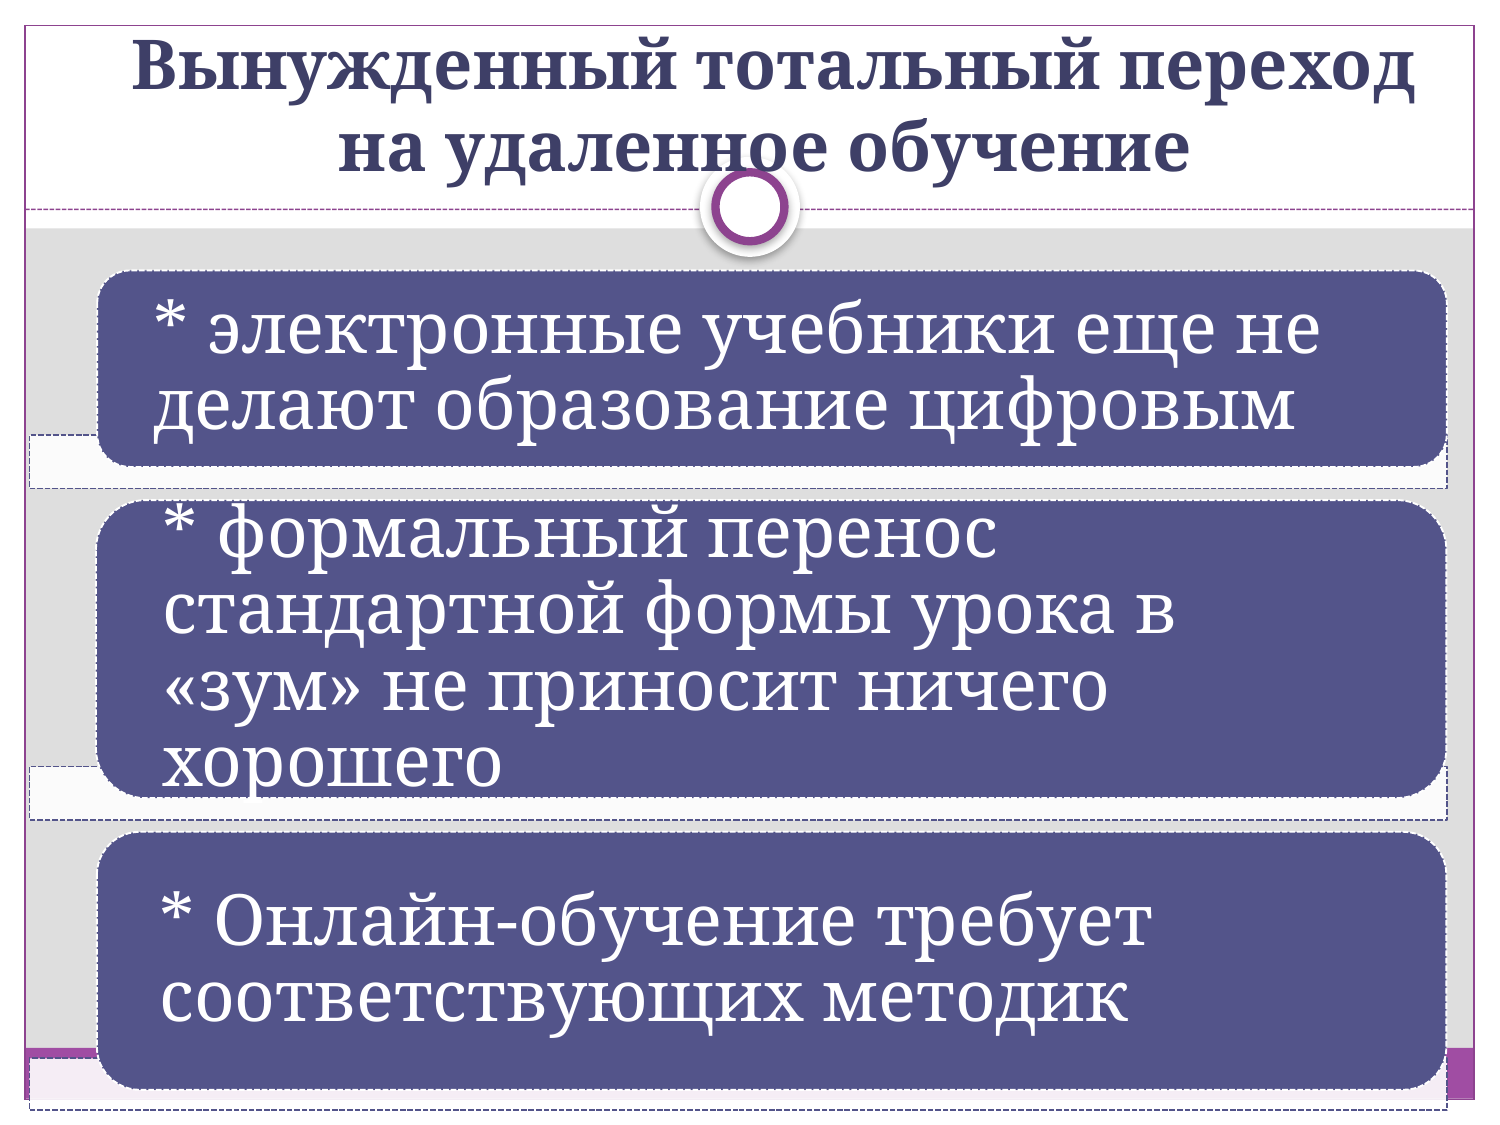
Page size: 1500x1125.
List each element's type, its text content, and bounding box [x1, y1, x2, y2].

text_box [29, 255, 1448, 1125]
title Вынужденный тотальный переход на удаленное обучение [76, 5, 1473, 193]
